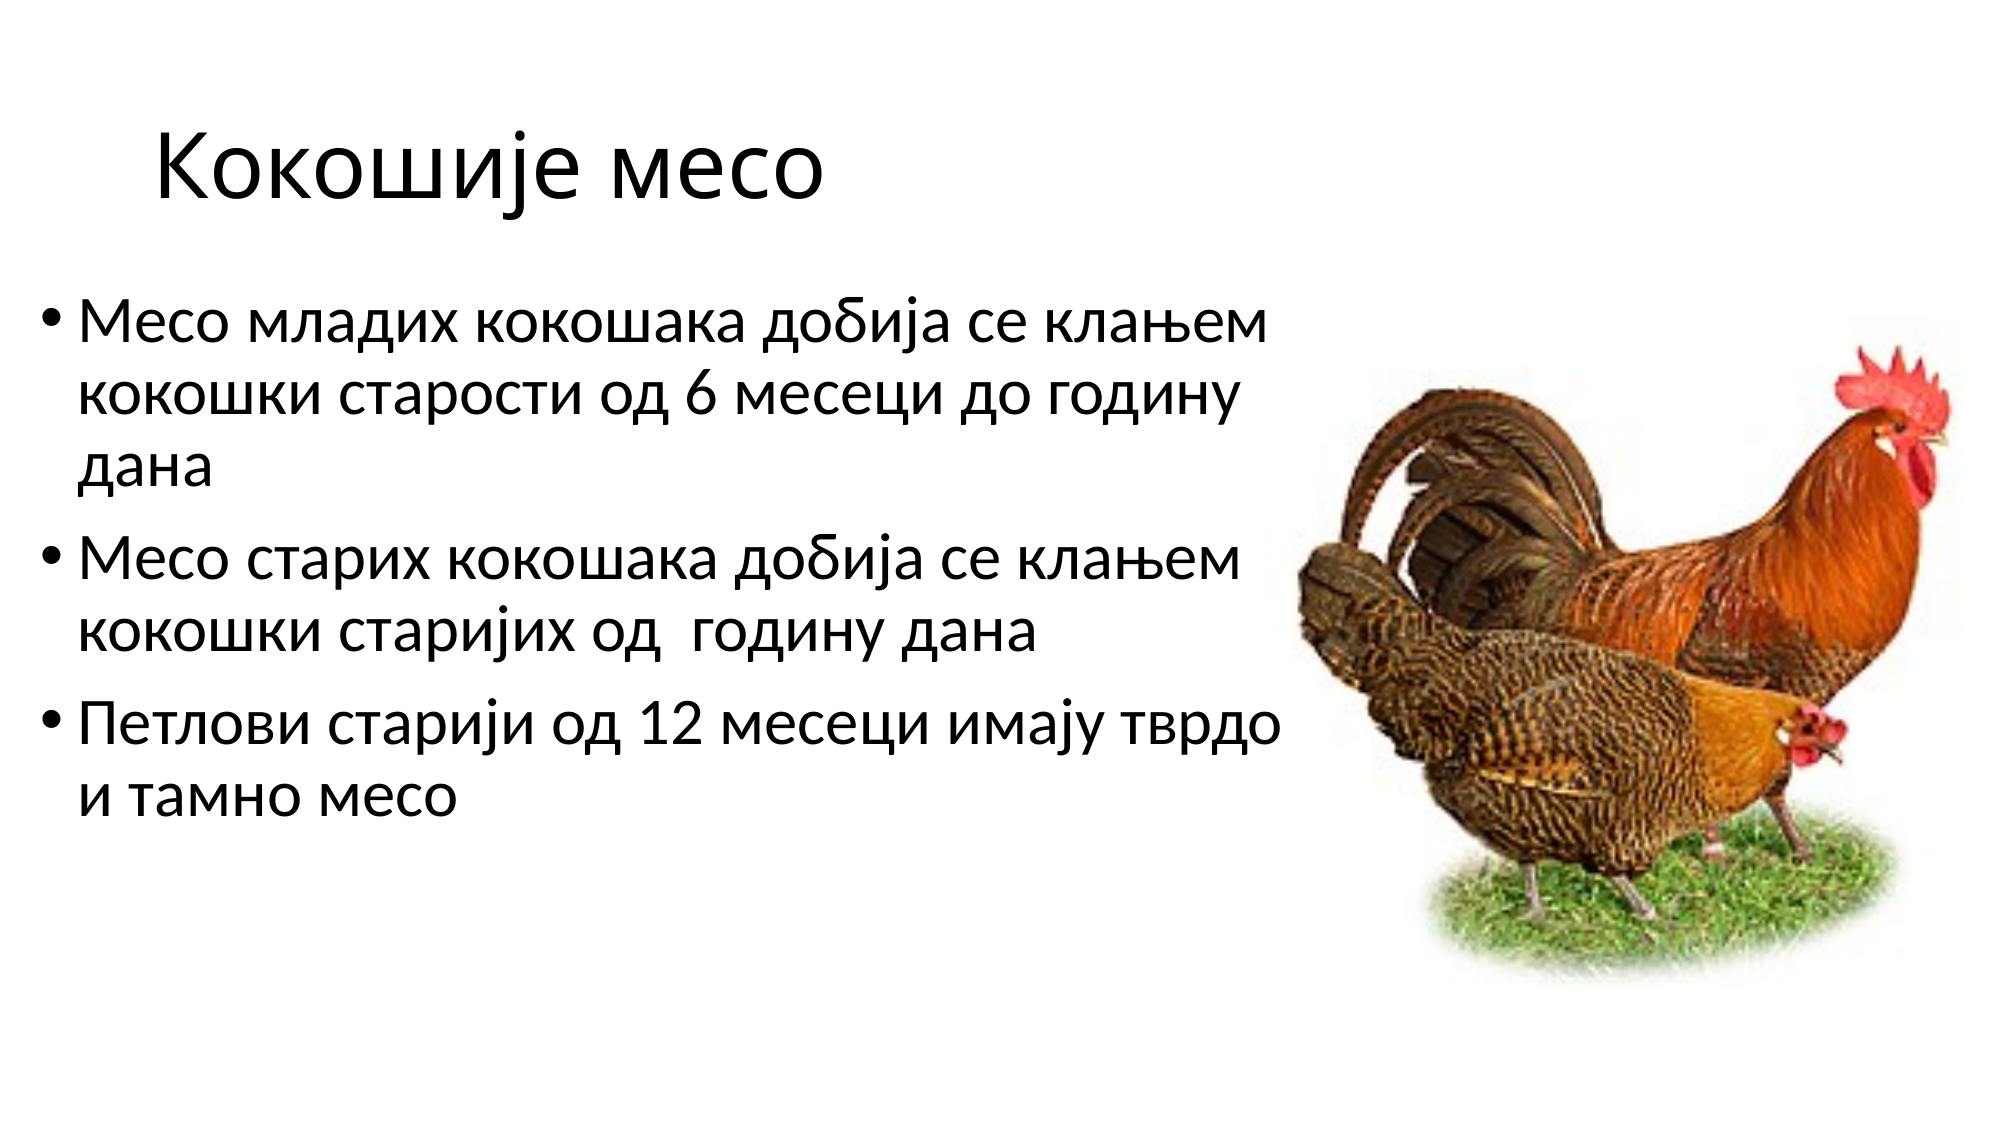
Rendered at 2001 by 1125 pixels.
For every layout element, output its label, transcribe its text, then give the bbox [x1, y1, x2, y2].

picture [1266, 317, 2000, 988]
list Месо младих кокошака добија се клањем кокошки старости од 6 месеци до годину дана Месо старих кокошака добија се клањем кокошки старијих од годину дана Петлови старији од 12 месеци имају тврдо и тамно месо [24, 277, 1346, 1079]
title Кокошије месо [137, 59, 1863, 278]
